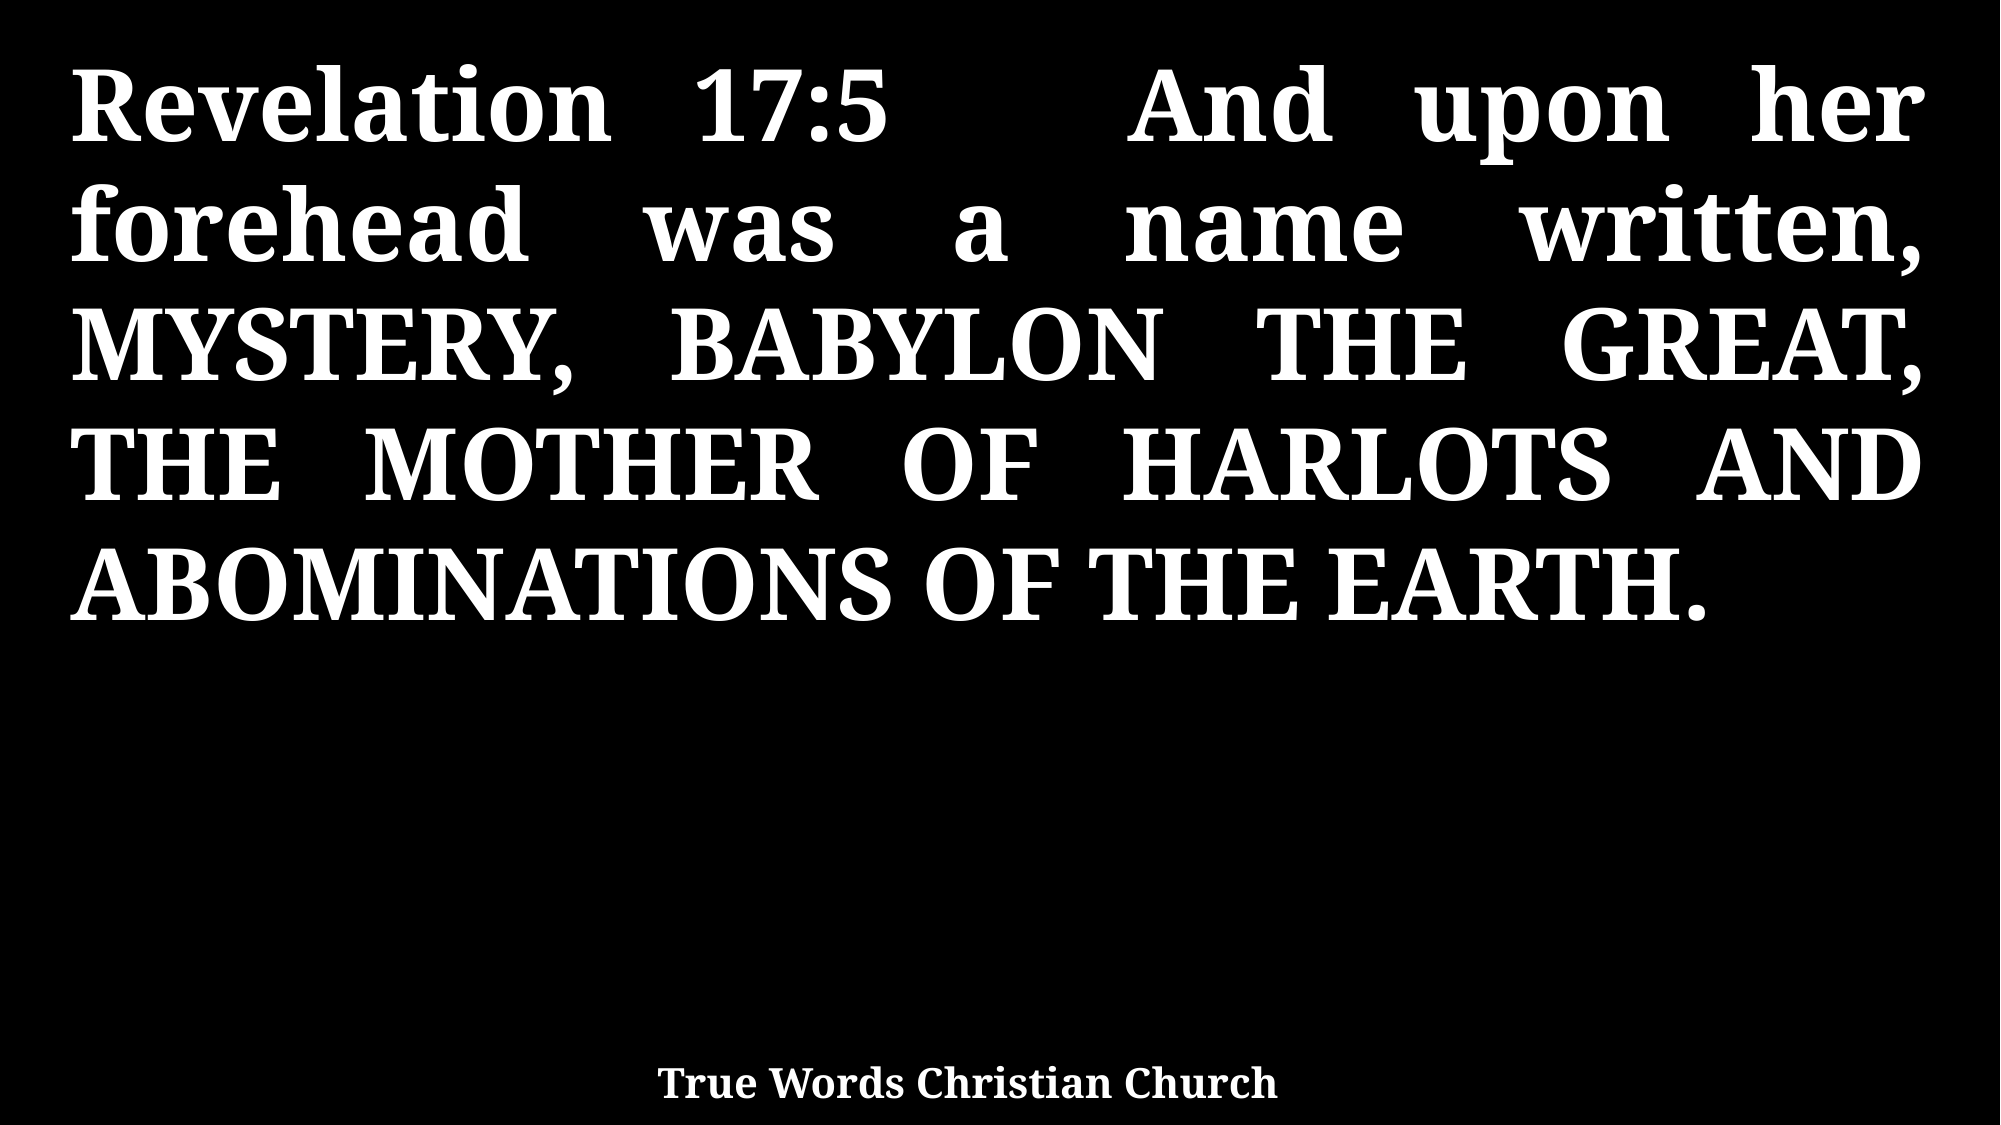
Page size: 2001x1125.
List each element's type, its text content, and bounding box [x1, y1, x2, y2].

text_box True Words Christian Church [642, 1049, 1294, 1114]
text_box Revelation 17:5 And upon her forehead was a name written, MYSTERY, BABYLON THE GREAT, THE MOTHER OF HARLOTS AND ABOMINATIONS OF THE EARTH. [55, 33, 1944, 649]
